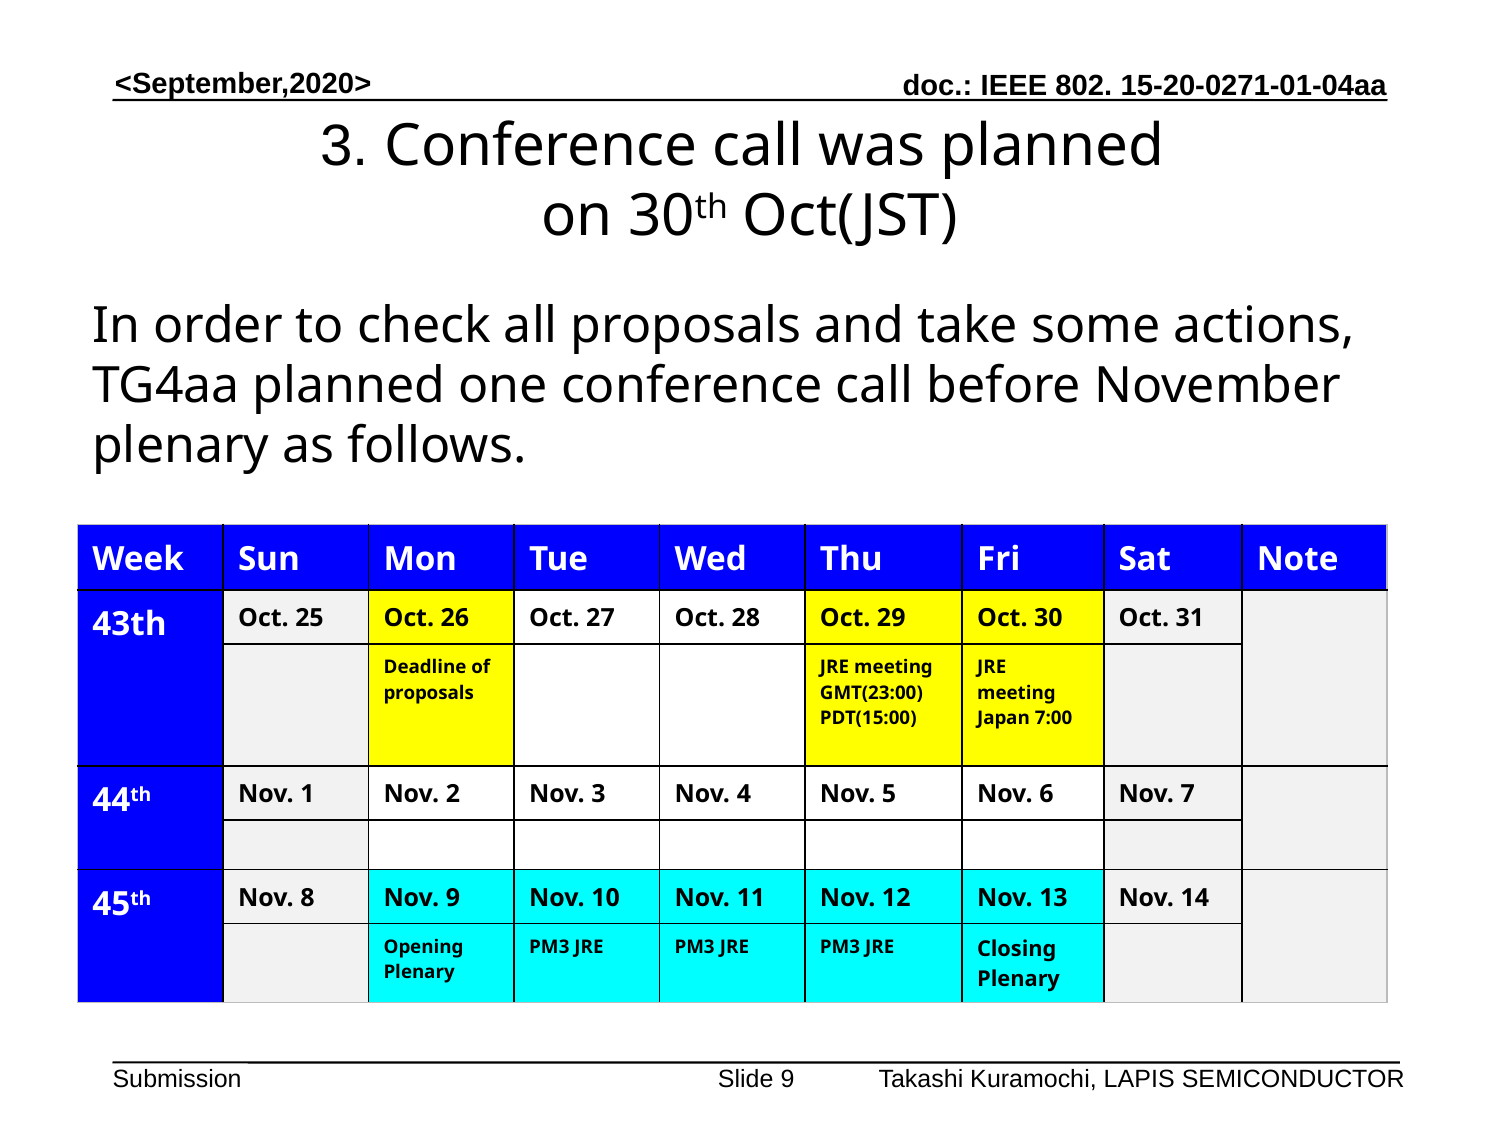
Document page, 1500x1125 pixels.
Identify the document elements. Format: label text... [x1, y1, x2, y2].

table_cell Oct. 28 [660, 591, 804, 643]
slide_number Slide 9 [709, 1062, 803, 1093]
table_cell Nov. 8 [224, 870, 368, 923]
table_cell [224, 924, 368, 1002]
table_cell Oct. 29 [806, 591, 961, 643]
title 3. Conference call was planned on 30th Oct(JST) [112, 137, 1388, 285]
table_cell [369, 821, 513, 869]
table_cell [1105, 645, 1241, 765]
table_cell PM3 JRE [660, 924, 804, 1002]
table_cell Nov. 6 [963, 767, 1103, 819]
table_cell JRE meeting Japan 7:00 [963, 645, 1103, 765]
table_cell Nov. 9 [369, 870, 513, 923]
table_cell Nov. 12 [806, 870, 961, 923]
table_cell [660, 821, 804, 869]
table_cell PM3 JRE [515, 924, 659, 1002]
table_cell [1243, 591, 1386, 765]
table_cell Oct. 31 [1105, 591, 1241, 643]
table_cell [660, 645, 804, 765]
table_cell PM3 JRE [806, 924, 961, 1002]
table_cell JRE meeting GMT(23:00) PDT(15:00) [806, 645, 961, 765]
table_cell [1243, 870, 1386, 1002]
table_cell Nov. 11 [660, 870, 804, 923]
table_header Week [78, 525, 222, 589]
table_cell 43th [78, 591, 222, 765]
table_cell Nov. 7 [1105, 767, 1241, 819]
table_cell [224, 821, 368, 869]
table_header Mon [369, 525, 513, 589]
table_cell Oct. 27 [515, 591, 659, 643]
table_header Tue [515, 525, 659, 589]
footer Takashi Kuramochi, LAPIS SEMICONDUCTOR [797, 1062, 1413, 1094]
table_header Thu [806, 525, 961, 589]
table_cell 45th [78, 870, 222, 1002]
table_cell Nov. 13 [963, 870, 1103, 923]
table_cell Oct. 26 [369, 591, 513, 643]
table_cell Nov. 14 [1105, 870, 1241, 923]
table_cell [1105, 821, 1241, 869]
table_header Wed [660, 525, 804, 589]
table_cell Nov. 3 [515, 767, 659, 819]
table_cell Oct. 25 [224, 591, 368, 643]
table_cell [1105, 924, 1241, 1002]
table_cell [515, 645, 659, 765]
table_cell [1243, 767, 1386, 869]
table_cell [806, 821, 961, 869]
table_cell Nov. 4 [660, 767, 804, 819]
table_cell Nov. 10 [515, 870, 659, 923]
table_cell Opening Plenary [369, 924, 513, 1002]
table_cell 44th [78, 767, 222, 869]
table_cell Deadline of proposals [369, 645, 513, 765]
text_box In order to check all proposals and take some actions, TG4aa planned one conference call before November plenary as follows. [77, 285, 1388, 481]
table_cell [224, 645, 368, 765]
table_cell Nov. 2 [369, 767, 513, 819]
table_header Note [1243, 525, 1386, 589]
table_header Fri [963, 525, 1103, 589]
table_cell Nov. 5 [806, 767, 961, 819]
table_cell Nov. 1 [224, 767, 368, 819]
table_header Sun [224, 525, 368, 589]
table_cell Closing Plenary [963, 924, 1103, 1002]
table_cell [963, 821, 1103, 869]
table_cell Oct. 30 [963, 591, 1103, 643]
table_cell [515, 821, 659, 869]
table_header Sat [1105, 525, 1241, 589]
